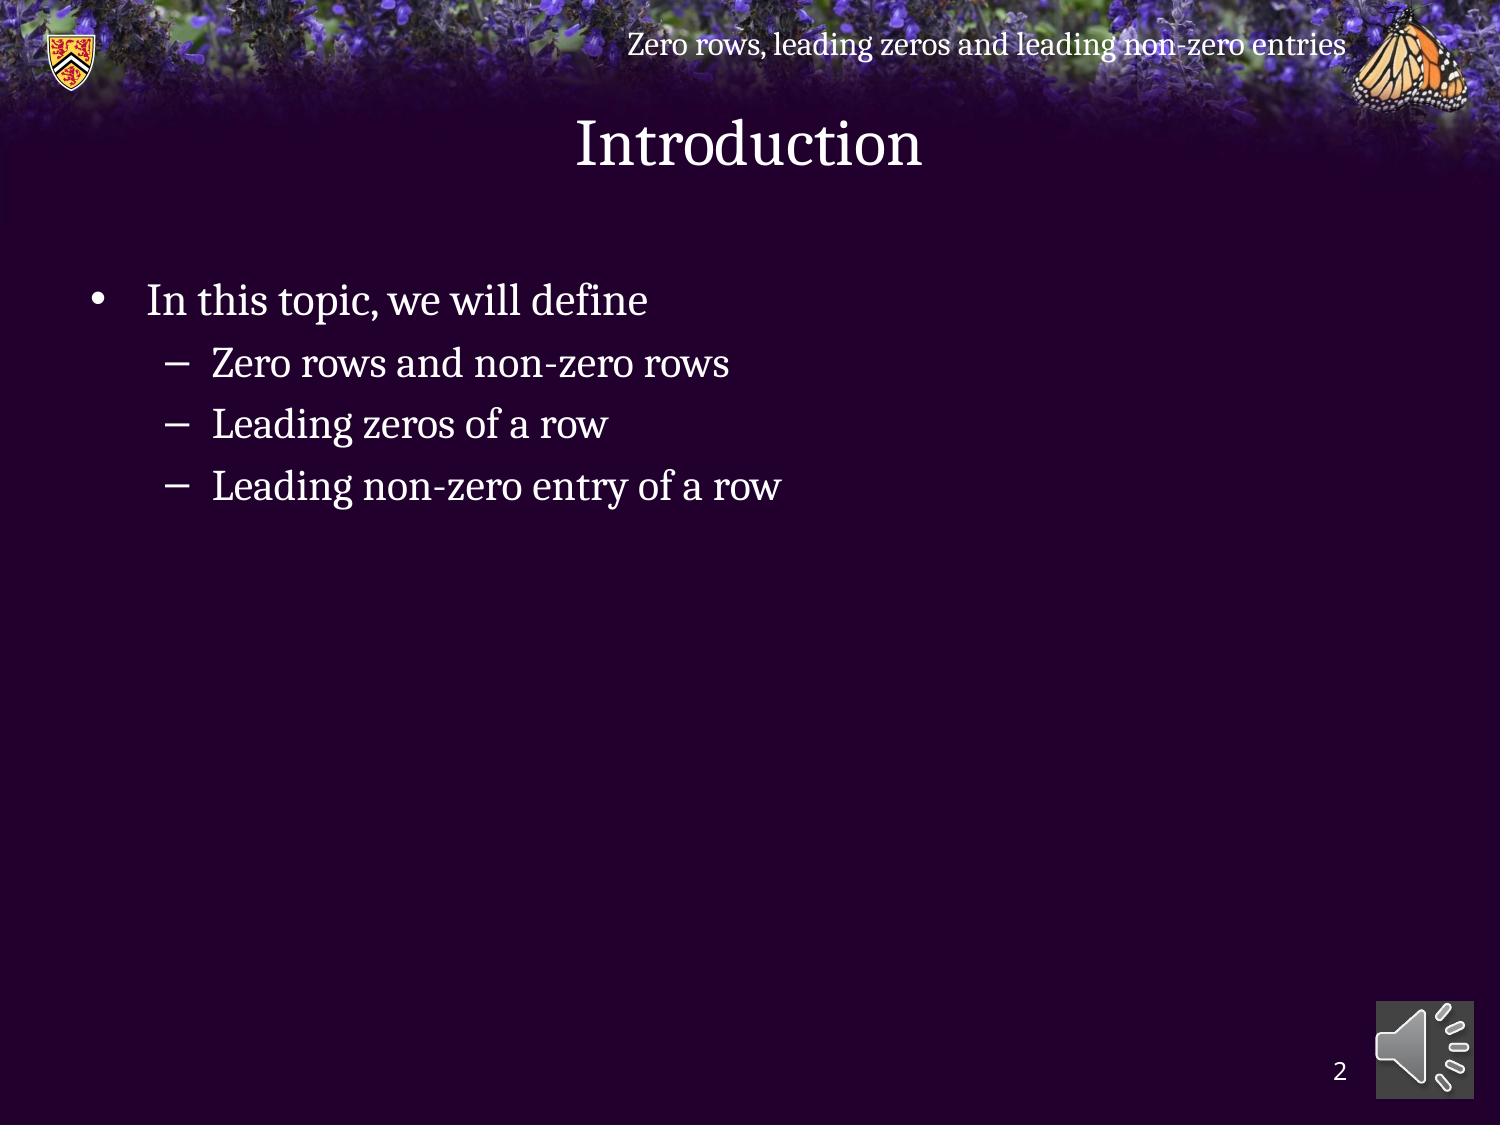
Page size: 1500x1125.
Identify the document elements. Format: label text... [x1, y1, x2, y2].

footer Zero rows, leading zeros and leading non-zero entries [320, 12, 1363, 73]
title Introduction [75, 45, 1425, 233]
slide_number 2 [1187, 1042, 1363, 1103]
picture [0, 0, 1500, 1125]
list In this topic, we will define Zero rows and non-zero rows Leading zeros of a row Leading non-zero entry of a row [75, 262, 1450, 1005]
